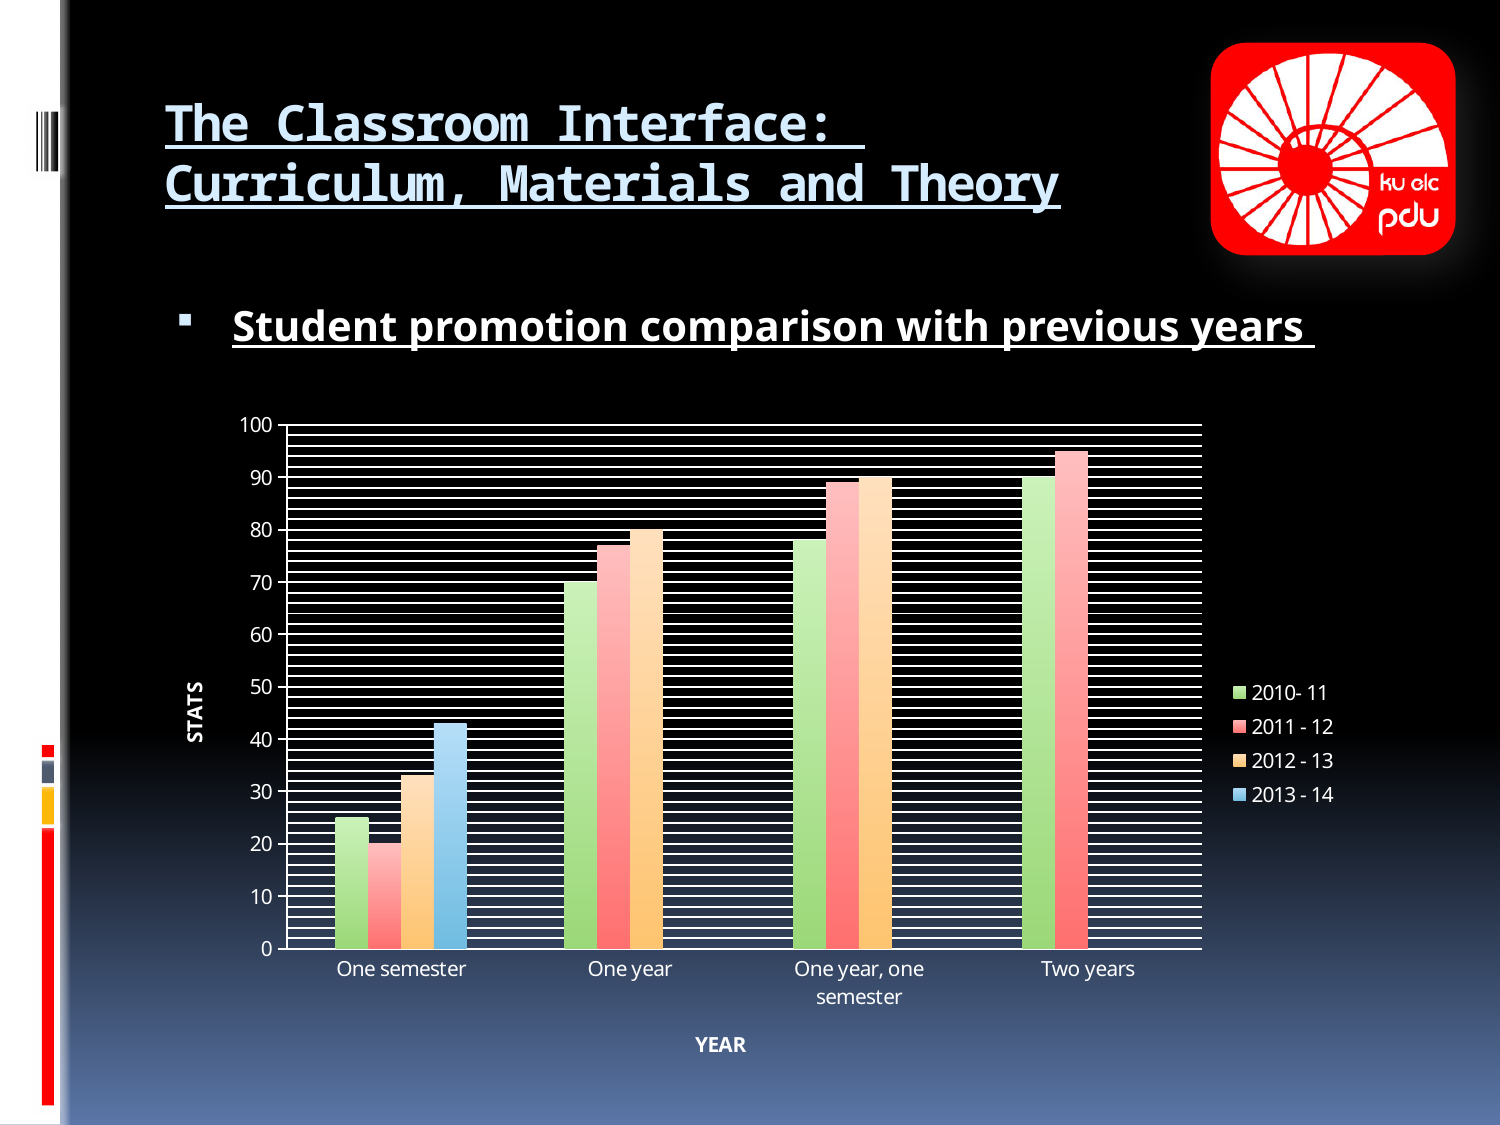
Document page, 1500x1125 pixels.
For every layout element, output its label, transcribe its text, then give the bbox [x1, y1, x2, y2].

picture [1210, 42, 1457, 256]
title The Classroom Interface: Curriculum, Materials and Theory [150, 83, 1196, 234]
chart [147, 396, 1353, 1091]
list Student promotion comparison with previous years [150, 292, 1425, 1043]
